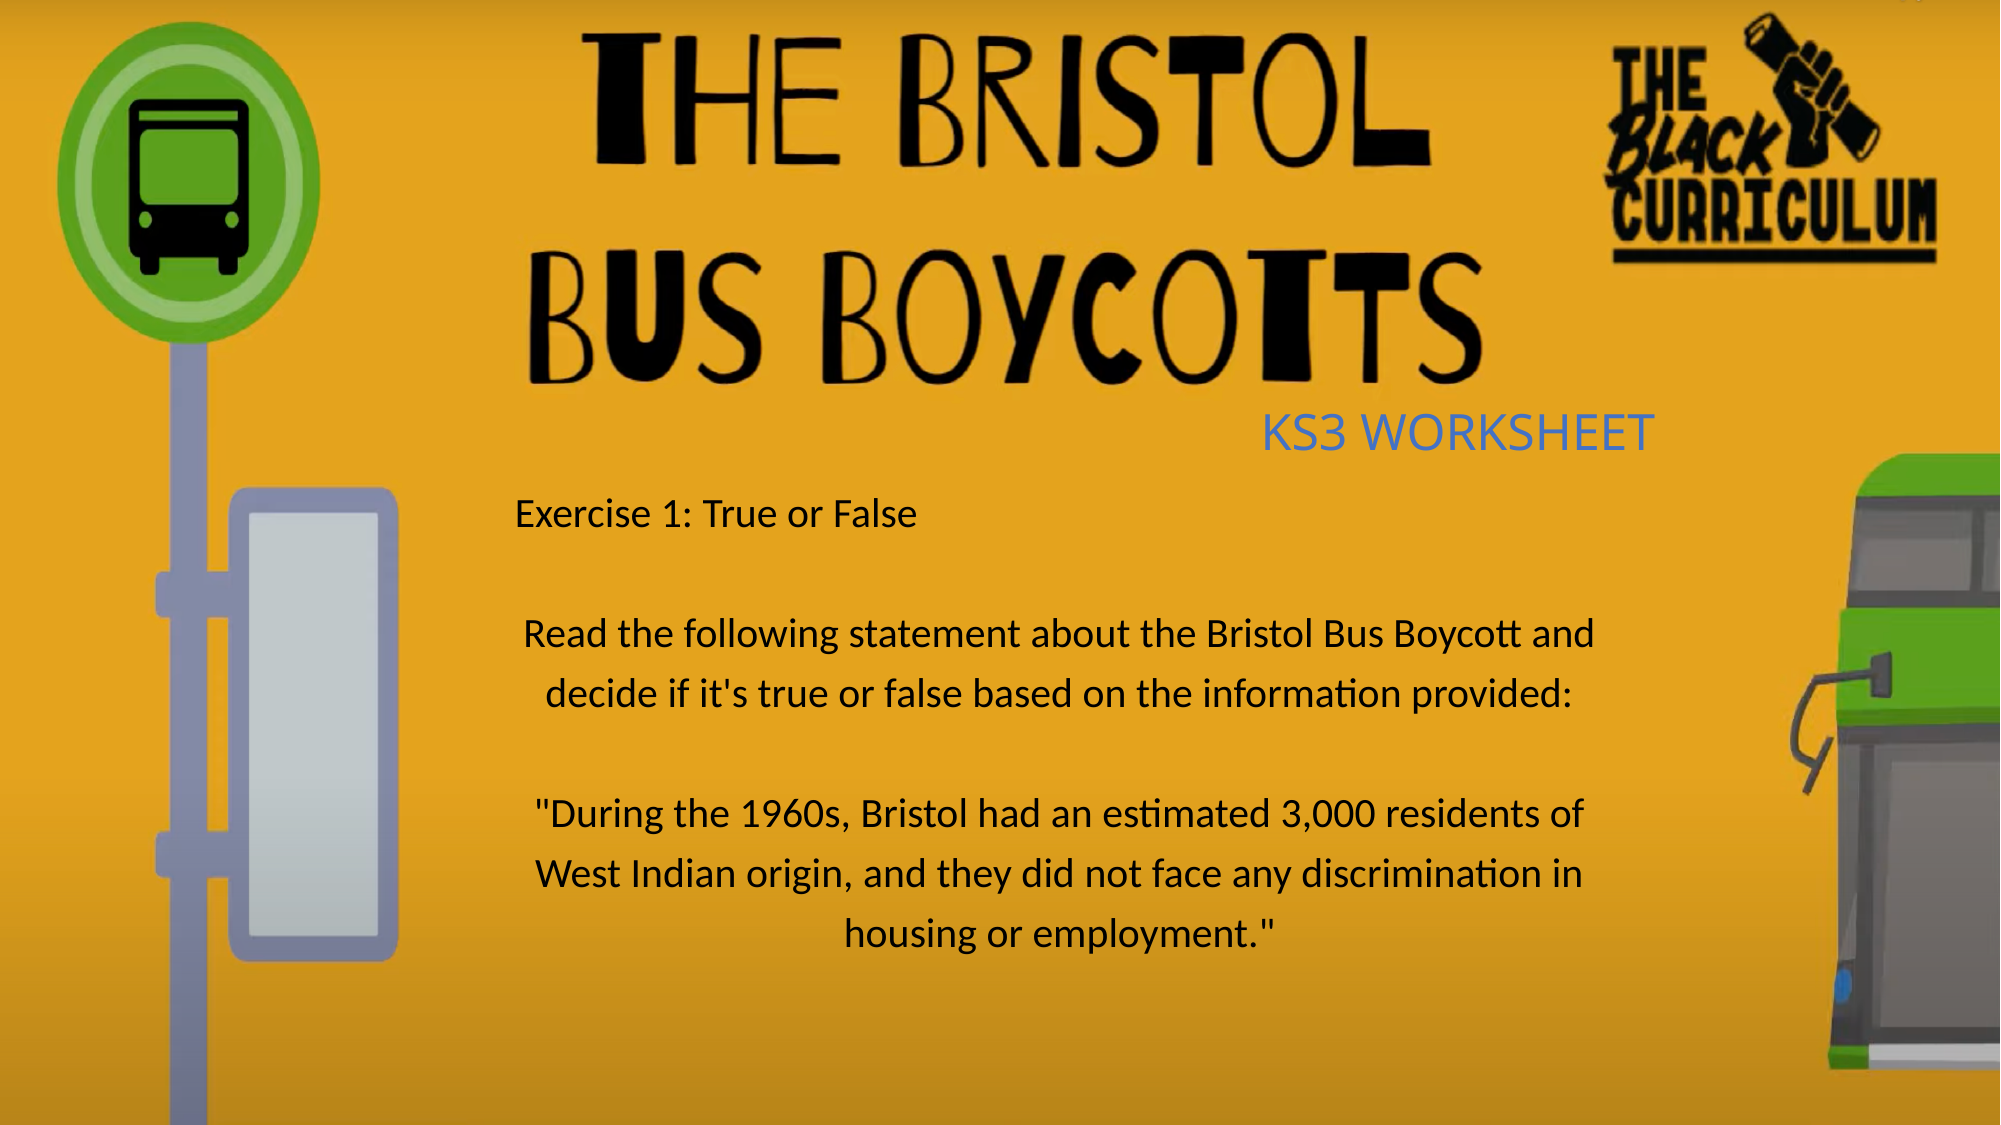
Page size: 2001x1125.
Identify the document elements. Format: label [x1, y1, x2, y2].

list [0, 0, 2000, 1125]
